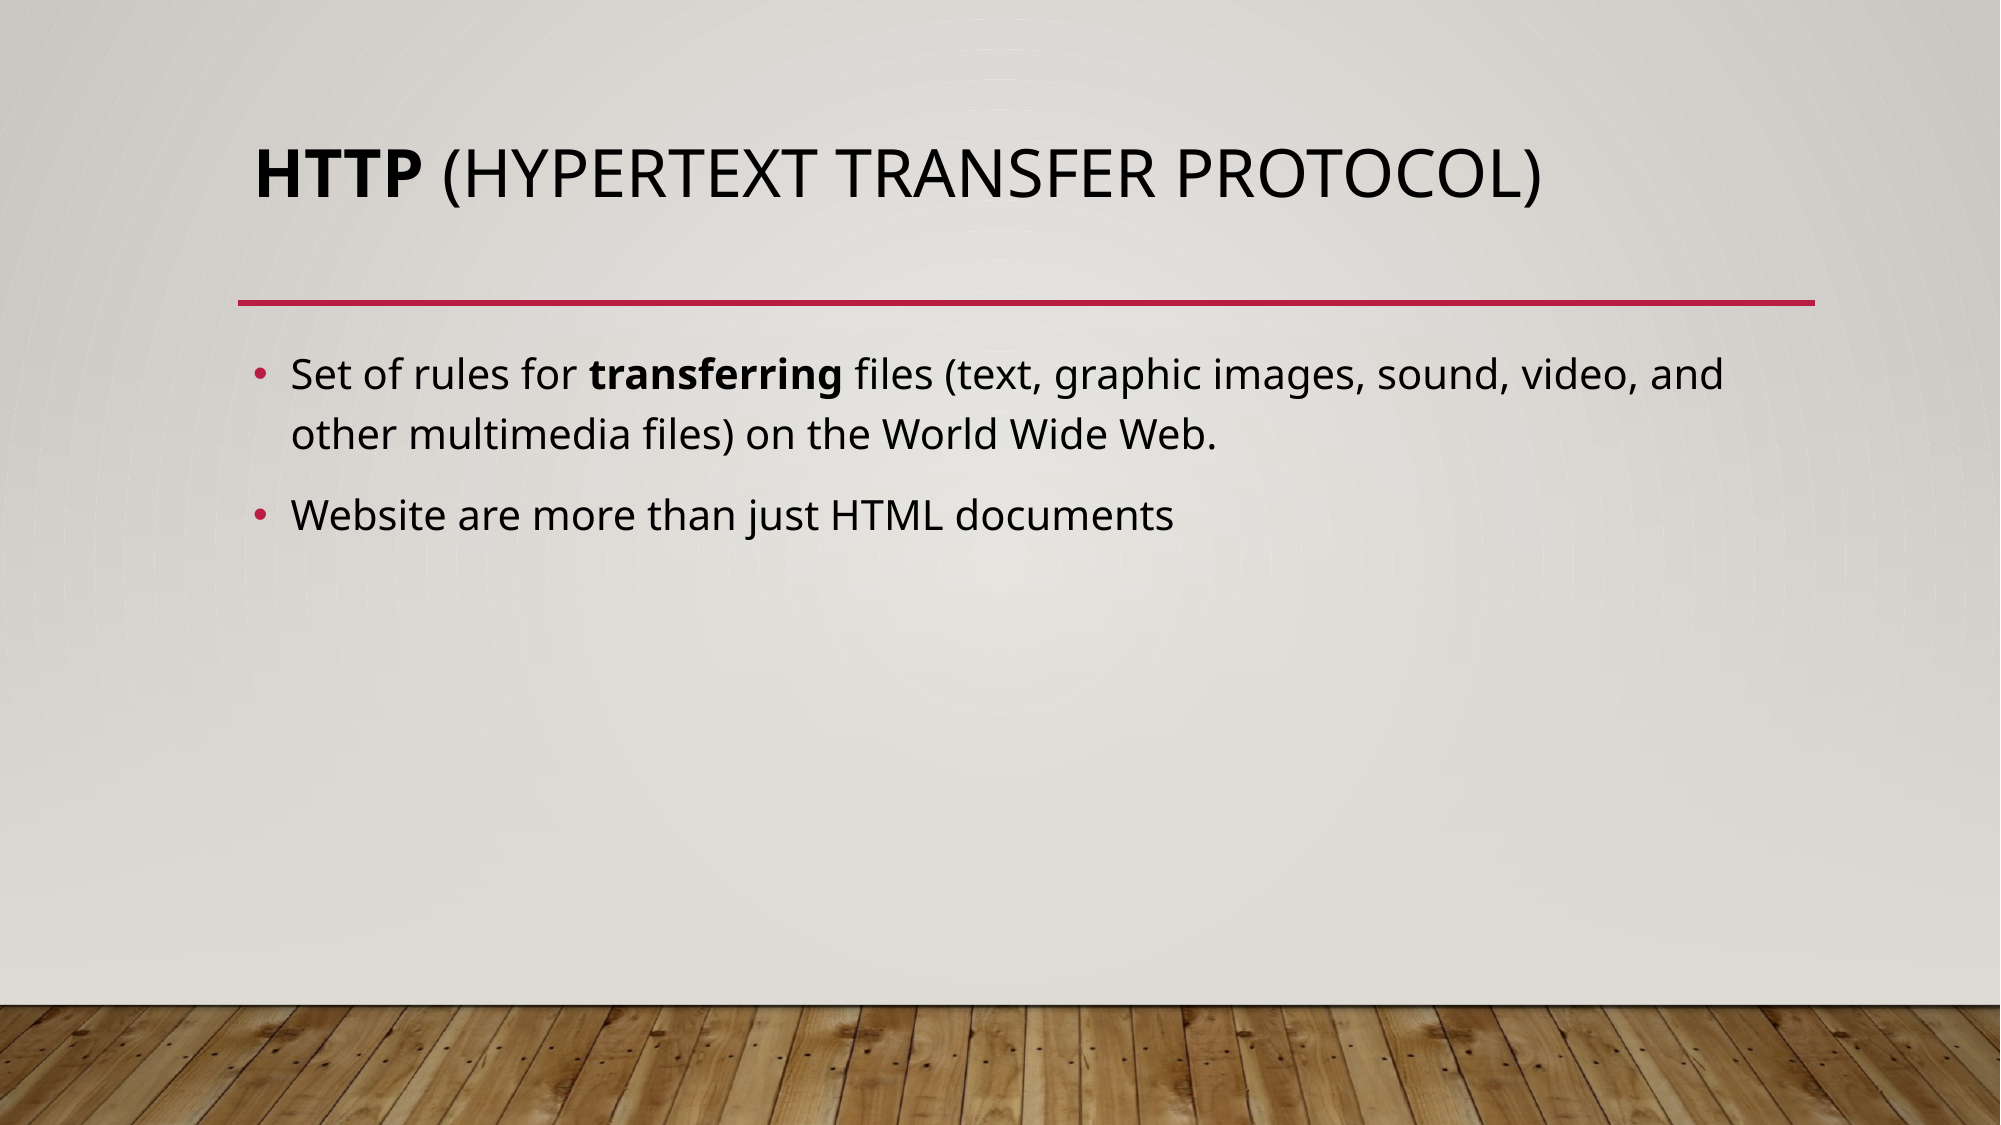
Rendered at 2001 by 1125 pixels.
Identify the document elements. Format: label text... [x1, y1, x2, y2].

title HTTP (Hypertext Transfer Protocol) [238, 131, 1814, 305]
list Set of rules for transferring files (text, graphic images, sound, video, and other multimedia files) on the World Wide Web. Website are more than just HTML documents [238, 330, 1814, 897]
picture [0, 1005, 2000, 1125]
